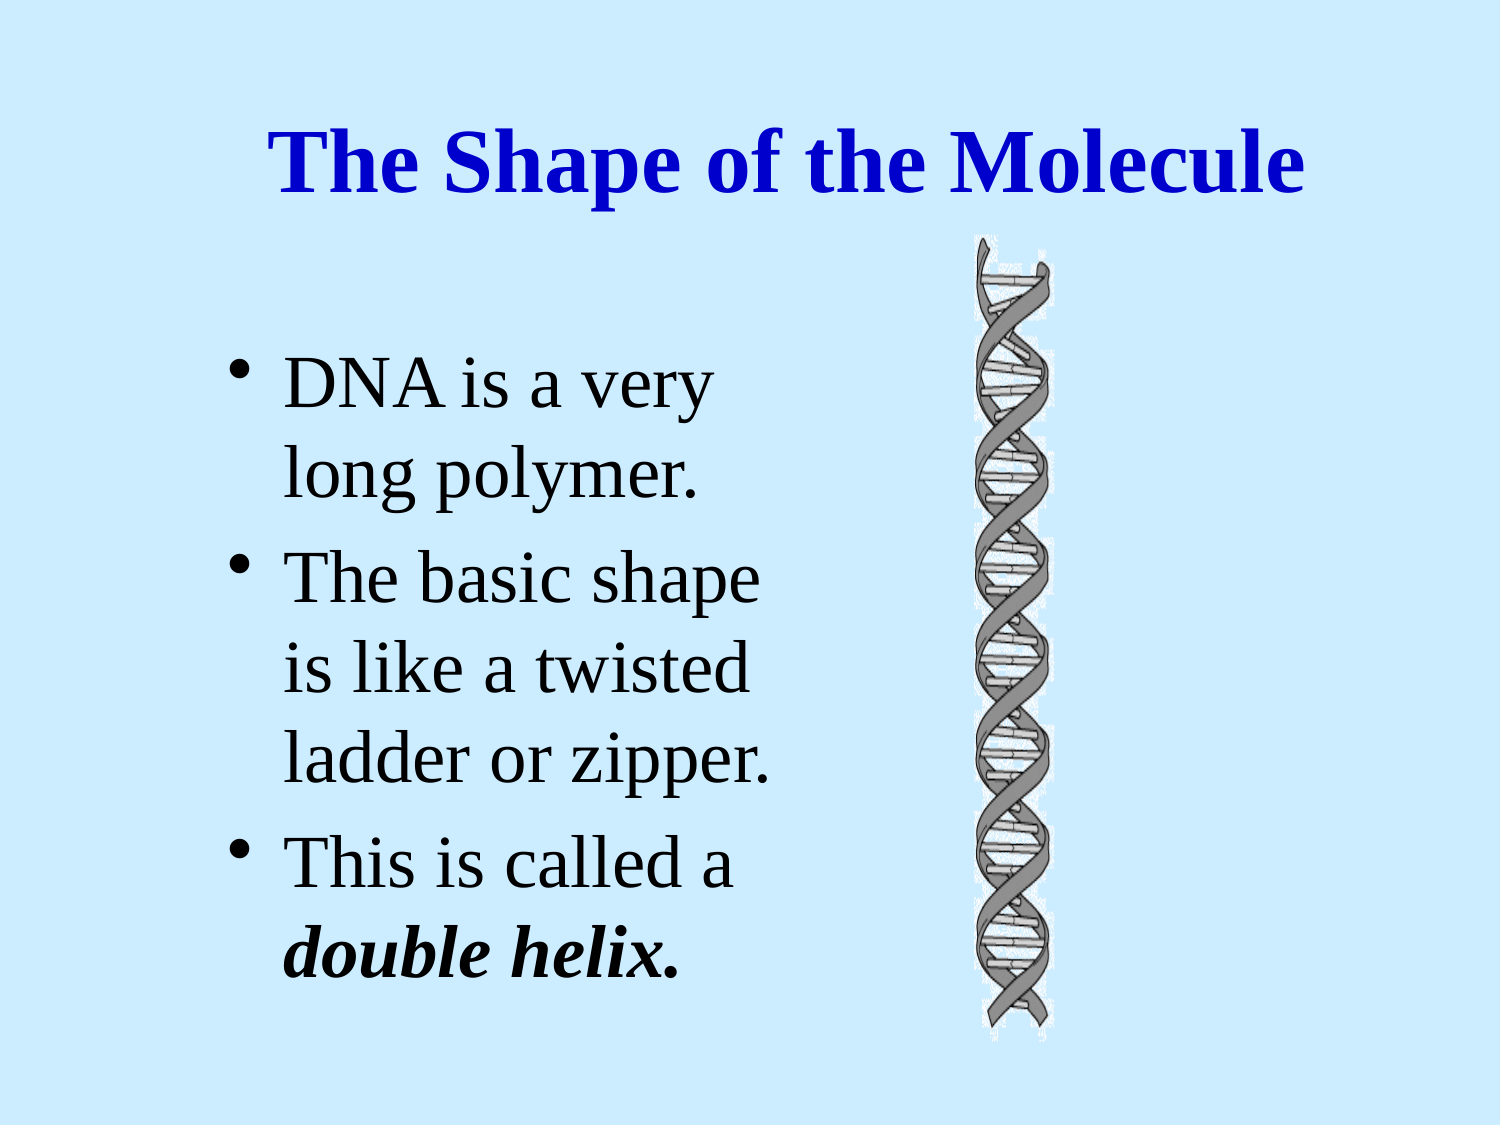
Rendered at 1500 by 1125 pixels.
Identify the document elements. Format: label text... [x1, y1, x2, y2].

title The Shape of the Molecule [150, 62, 1425, 250]
list DNA is a very long polymer. The basic shape is like a twisted ladder or zipper. This is called a double helix. [212, 324, 838, 1000]
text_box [962, 224, 1263, 1125]
